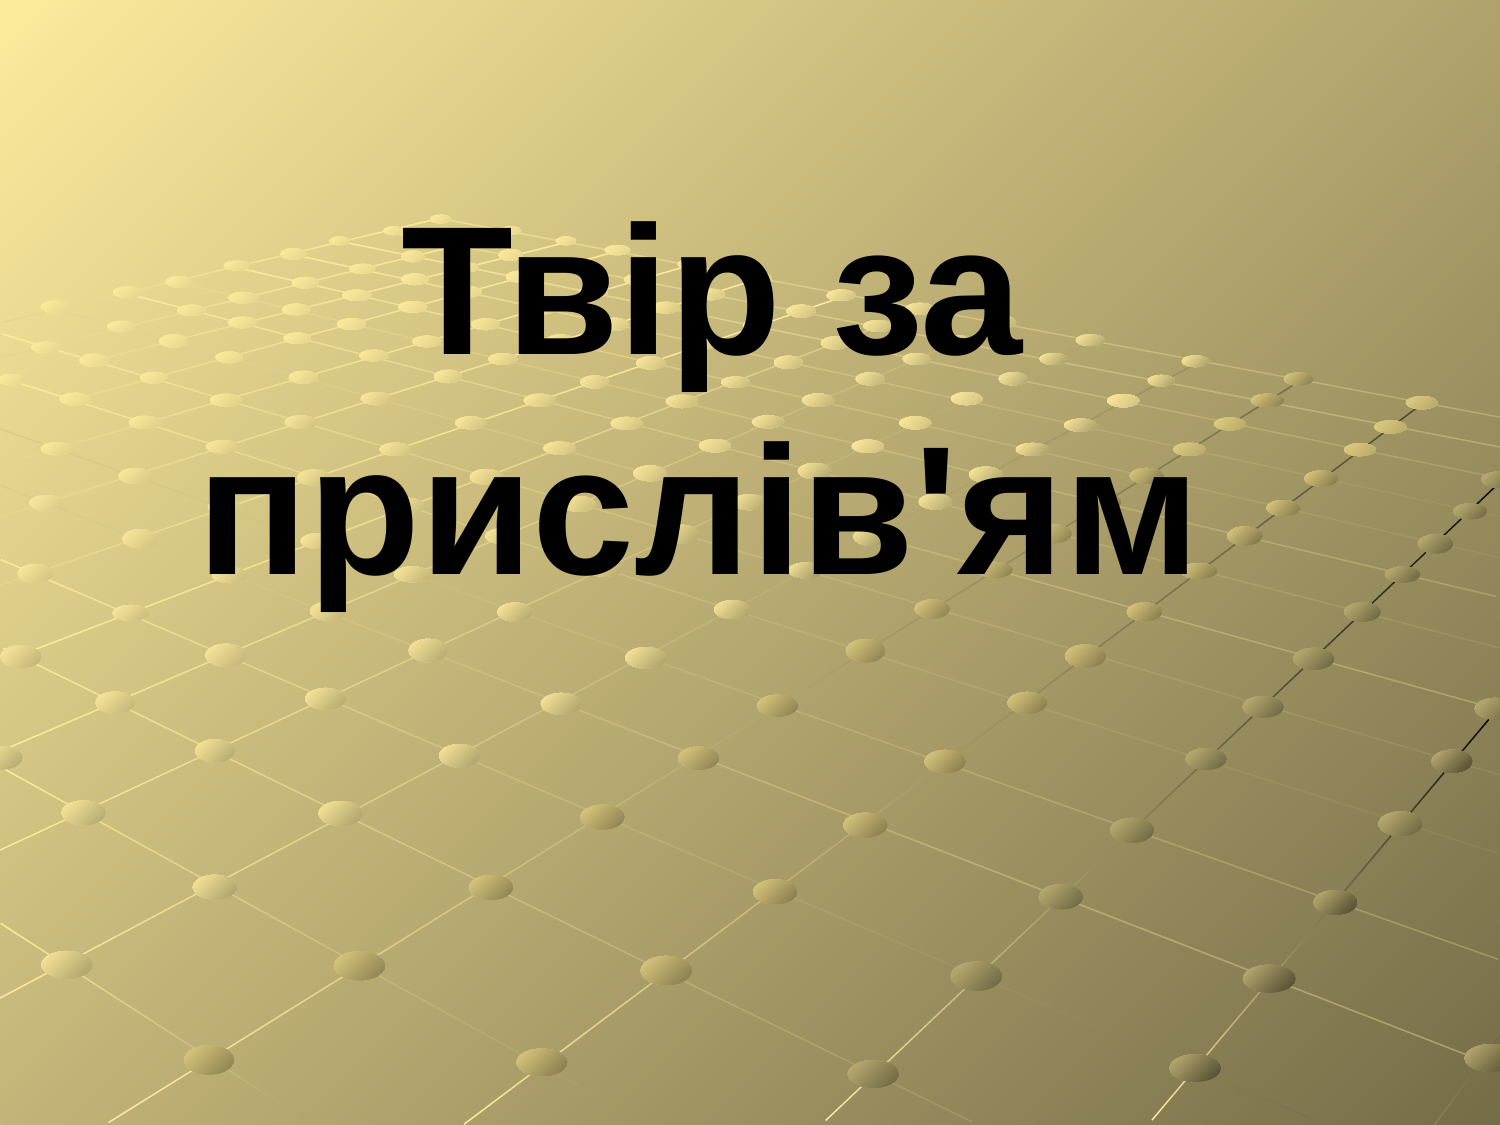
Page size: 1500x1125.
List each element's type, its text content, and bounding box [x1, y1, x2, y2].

title Твір за прислів'ям [0, 44, 1426, 738]
